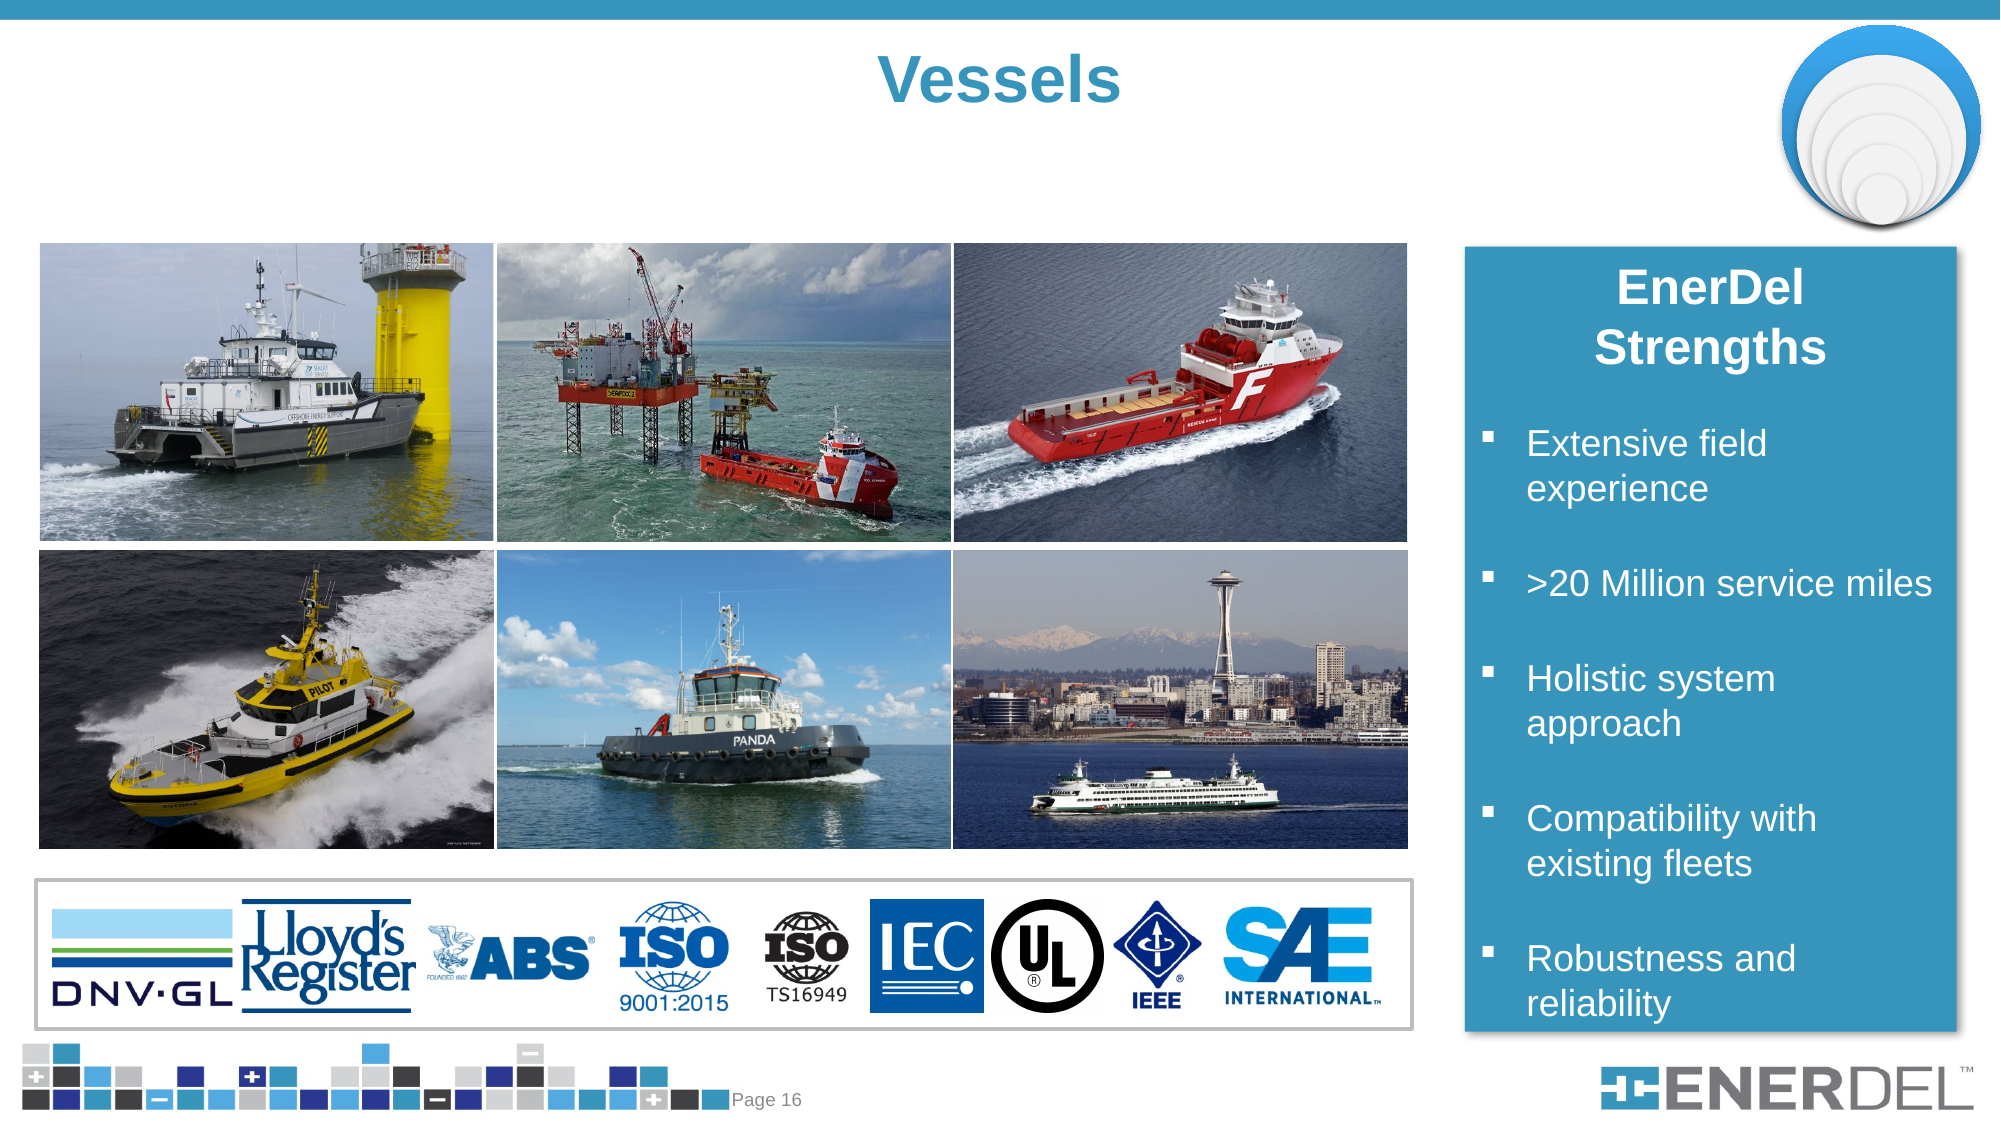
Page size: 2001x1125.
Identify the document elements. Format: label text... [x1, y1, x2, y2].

slide_number Page 16 [716, 1074, 1184, 1123]
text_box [1699, 24, 2000, 225]
picture [0, 0, 2000, 1125]
text_box EnerDel Strengths Extensive field experience >20 Million service miles Holistic system approach Compatibility with existing fleets Robustness and reliability [1464, 246, 1957, 1032]
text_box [52, 899, 1386, 1013]
title Vessels [99, 24, 1698, 128]
text_box [34, 878, 1414, 1031]
